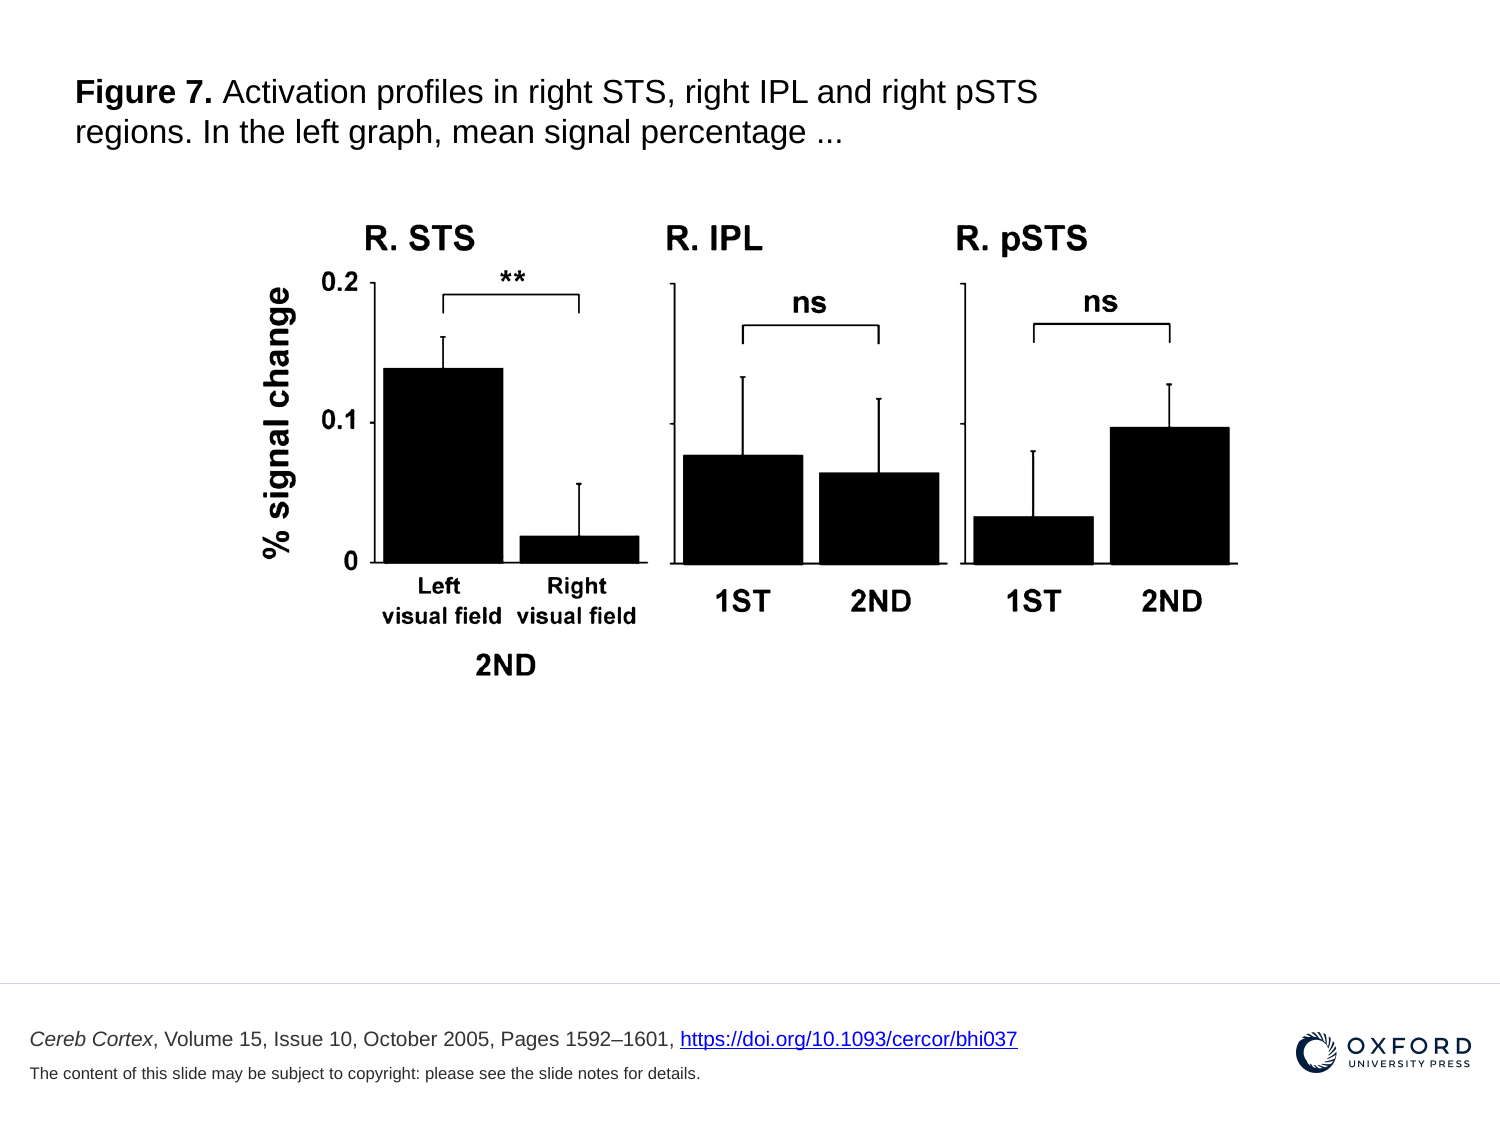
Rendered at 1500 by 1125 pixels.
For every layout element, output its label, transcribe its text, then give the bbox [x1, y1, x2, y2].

title Figure 7. Activation profiles in right STS, right IPL and right pSTS regions. In the left graph, mean signal percentage ... [75, 69, 1078, 171]
footer Cereb Cortex, Volume 15, Issue 10, October 2005, Pages 1592–1601, https://doi.org/10.1093/cercor/bhi037 The content of this slide may be subject to copyright: please see the slide notes for details. [0, 983, 1260, 1125]
picture [262, 224, 1238, 676]
picture [1296, 1032, 1471, 1073]
